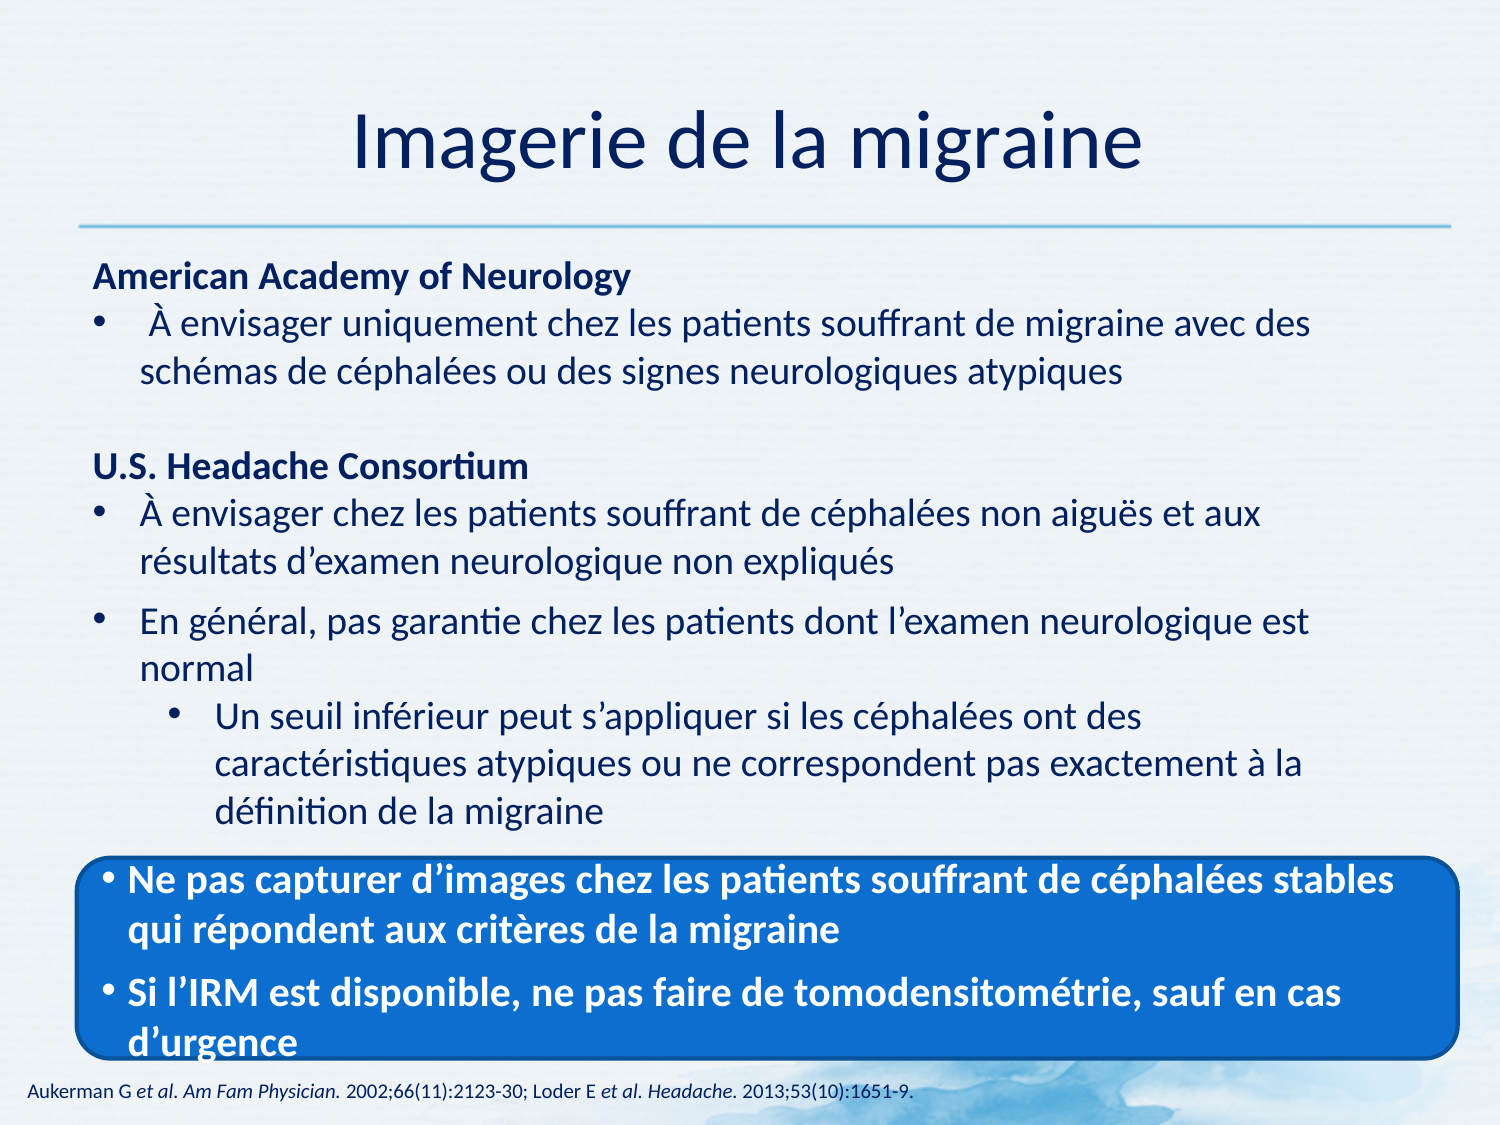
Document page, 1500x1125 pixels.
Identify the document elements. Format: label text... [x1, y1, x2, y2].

text_box Ne pas capturer d’images chez les patients souffrant de céphalées stables qui répondent aux critères de la migraine Si l’IRM est disponible, ne pas faire de tomodensitométrie, sauf en cas d’urgence [74, 855, 1460, 1061]
title Imagerie de la migraine [73, 41, 1424, 230]
picture [0, 0, 1500, 1125]
text_box American Academy of Neurology À envisager uniquement chez les patients souffrant de migraine avec des schémas de céphalées ou des signes neurologiques atypiques U.S. Headache Consortium À envisager chez les patients souffrant de céphalées non aiguës et aux résultats d’examen neurologique non expliqués En général, pas garantie chez les patients dont l’examen neurologique est normal Un seuil inférieur peut s’appliquer si les céphalées ont des caractéristiques atypiques ou ne correspondent pas exactement à la définition de la migraine [77, 242, 1420, 840]
text_box Aukerman G et al. Am Fam Physician. 2002;66(11):2123-30; Loder E et al. Headache. 2013;53(10):1651-9. [12, 1070, 951, 1111]
